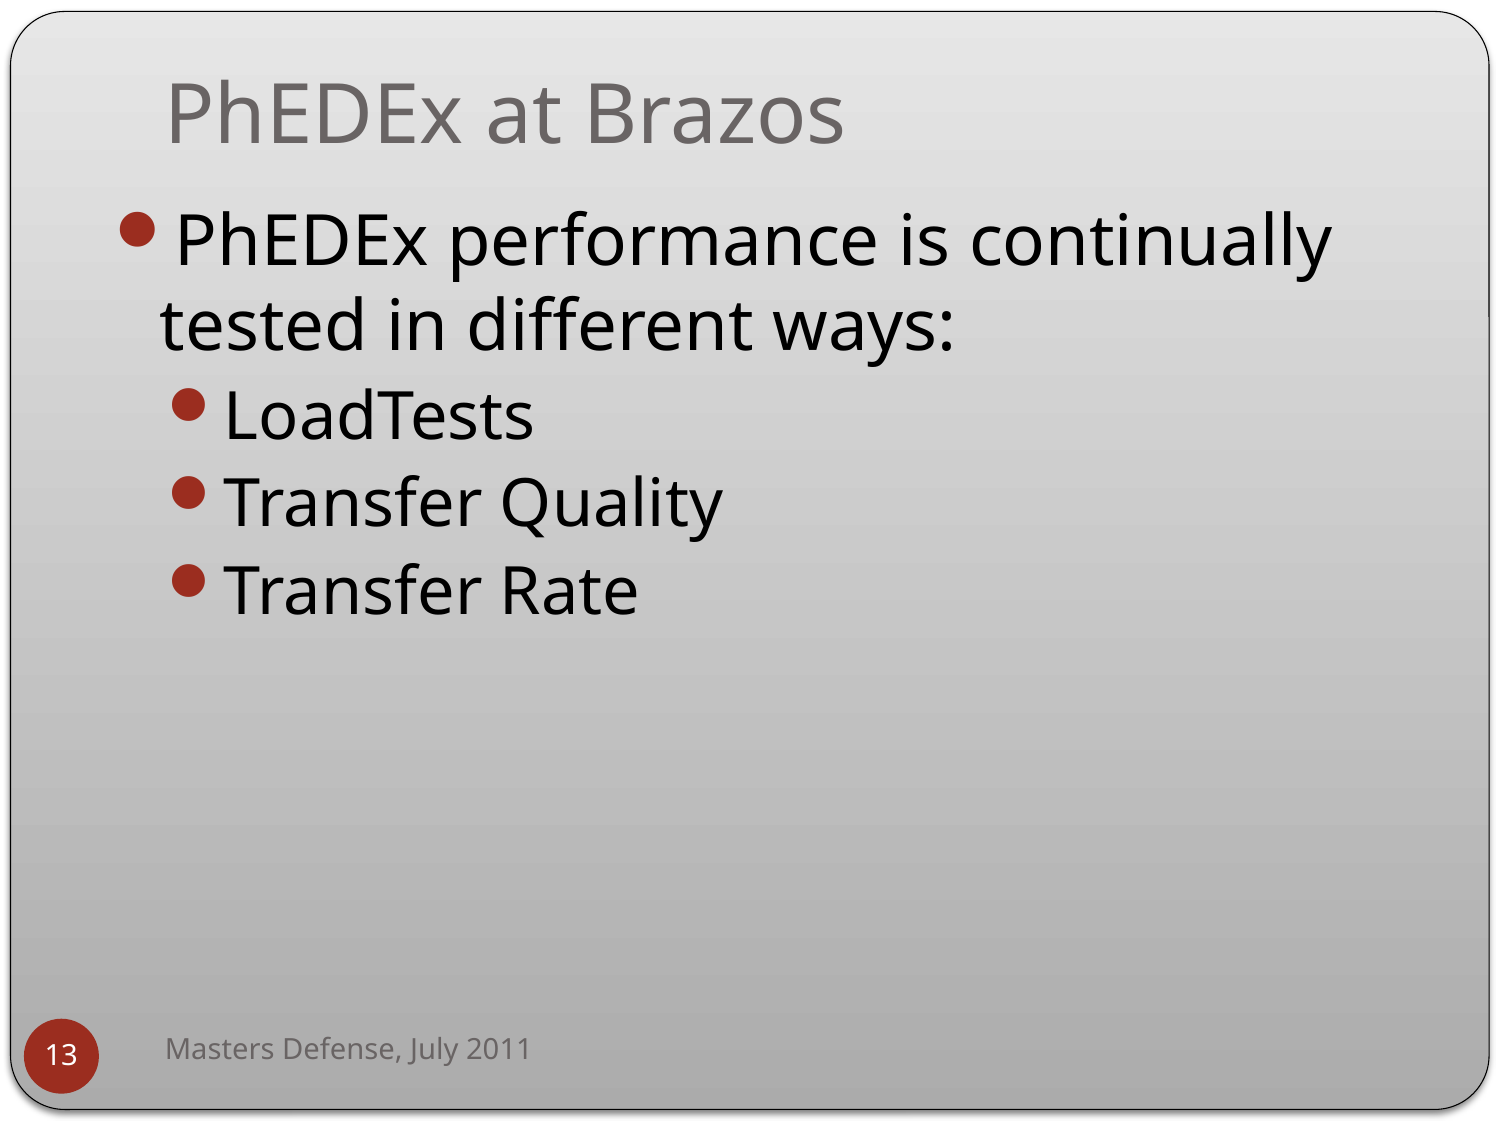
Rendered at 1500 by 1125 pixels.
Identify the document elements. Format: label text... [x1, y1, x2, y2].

footer Masters Defense, July 2011 [150, 1012, 800, 1088]
slide_number 13 [23, 1018, 99, 1094]
list PhEDEx performance is continually tested in different ways: LoadTests Transfer Quality Transfer Rate [99, 187, 1425, 988]
title PhEDEx at Brazos [150, 45, 1425, 175]
